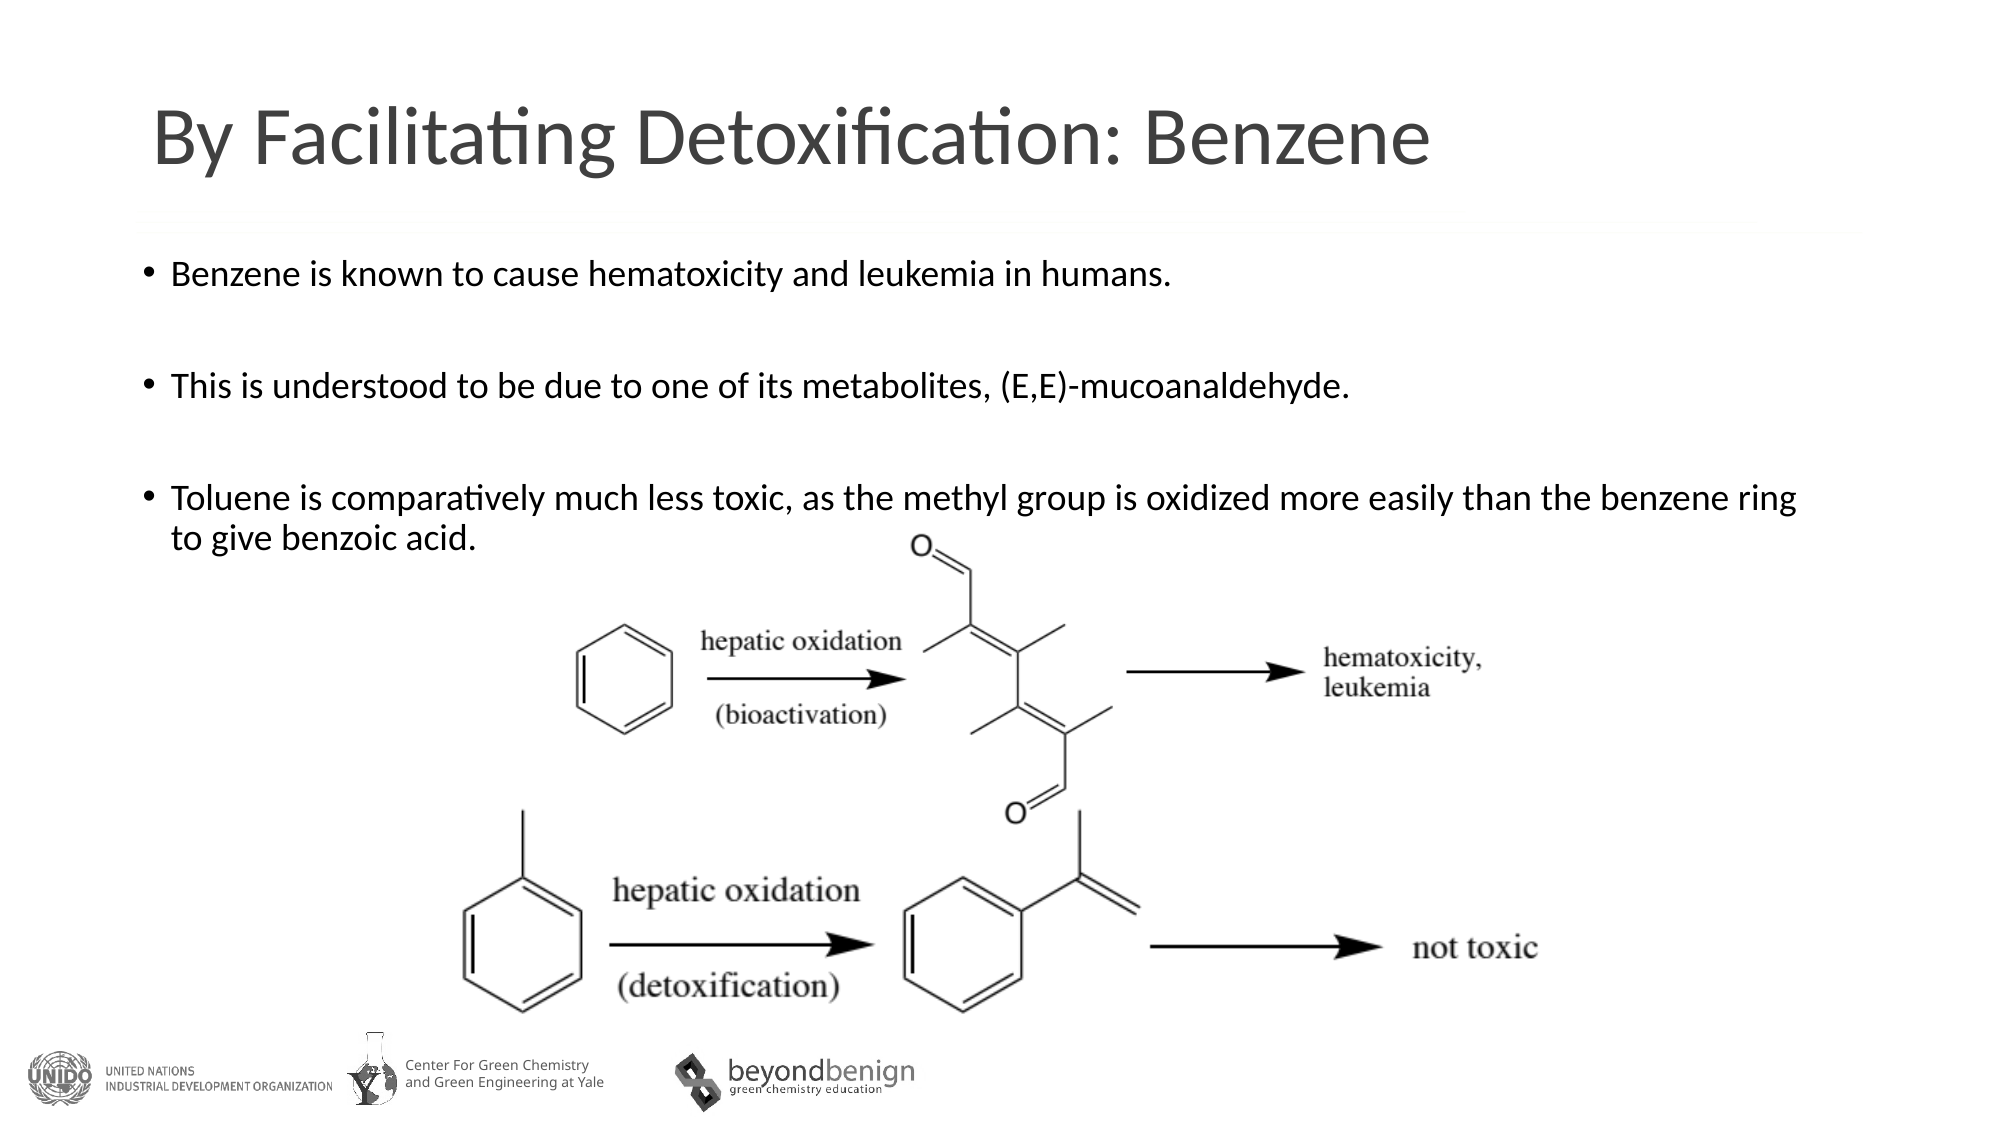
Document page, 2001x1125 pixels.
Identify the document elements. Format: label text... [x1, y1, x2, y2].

picture [458, 530, 1542, 1018]
title By Facilitating Detoxification: Benzene [137, 28, 1863, 247]
list Benzene is known to cause hematoxicity and leukemia in humans. This is understood to be due to one of its metabolites, (E,E)-mucoanaldehyde. Toluene is comparatively much less toxic, as the methyl group is oxidized more easily than the benzene ring to give benzoic acid. [127, 246, 1853, 936]
